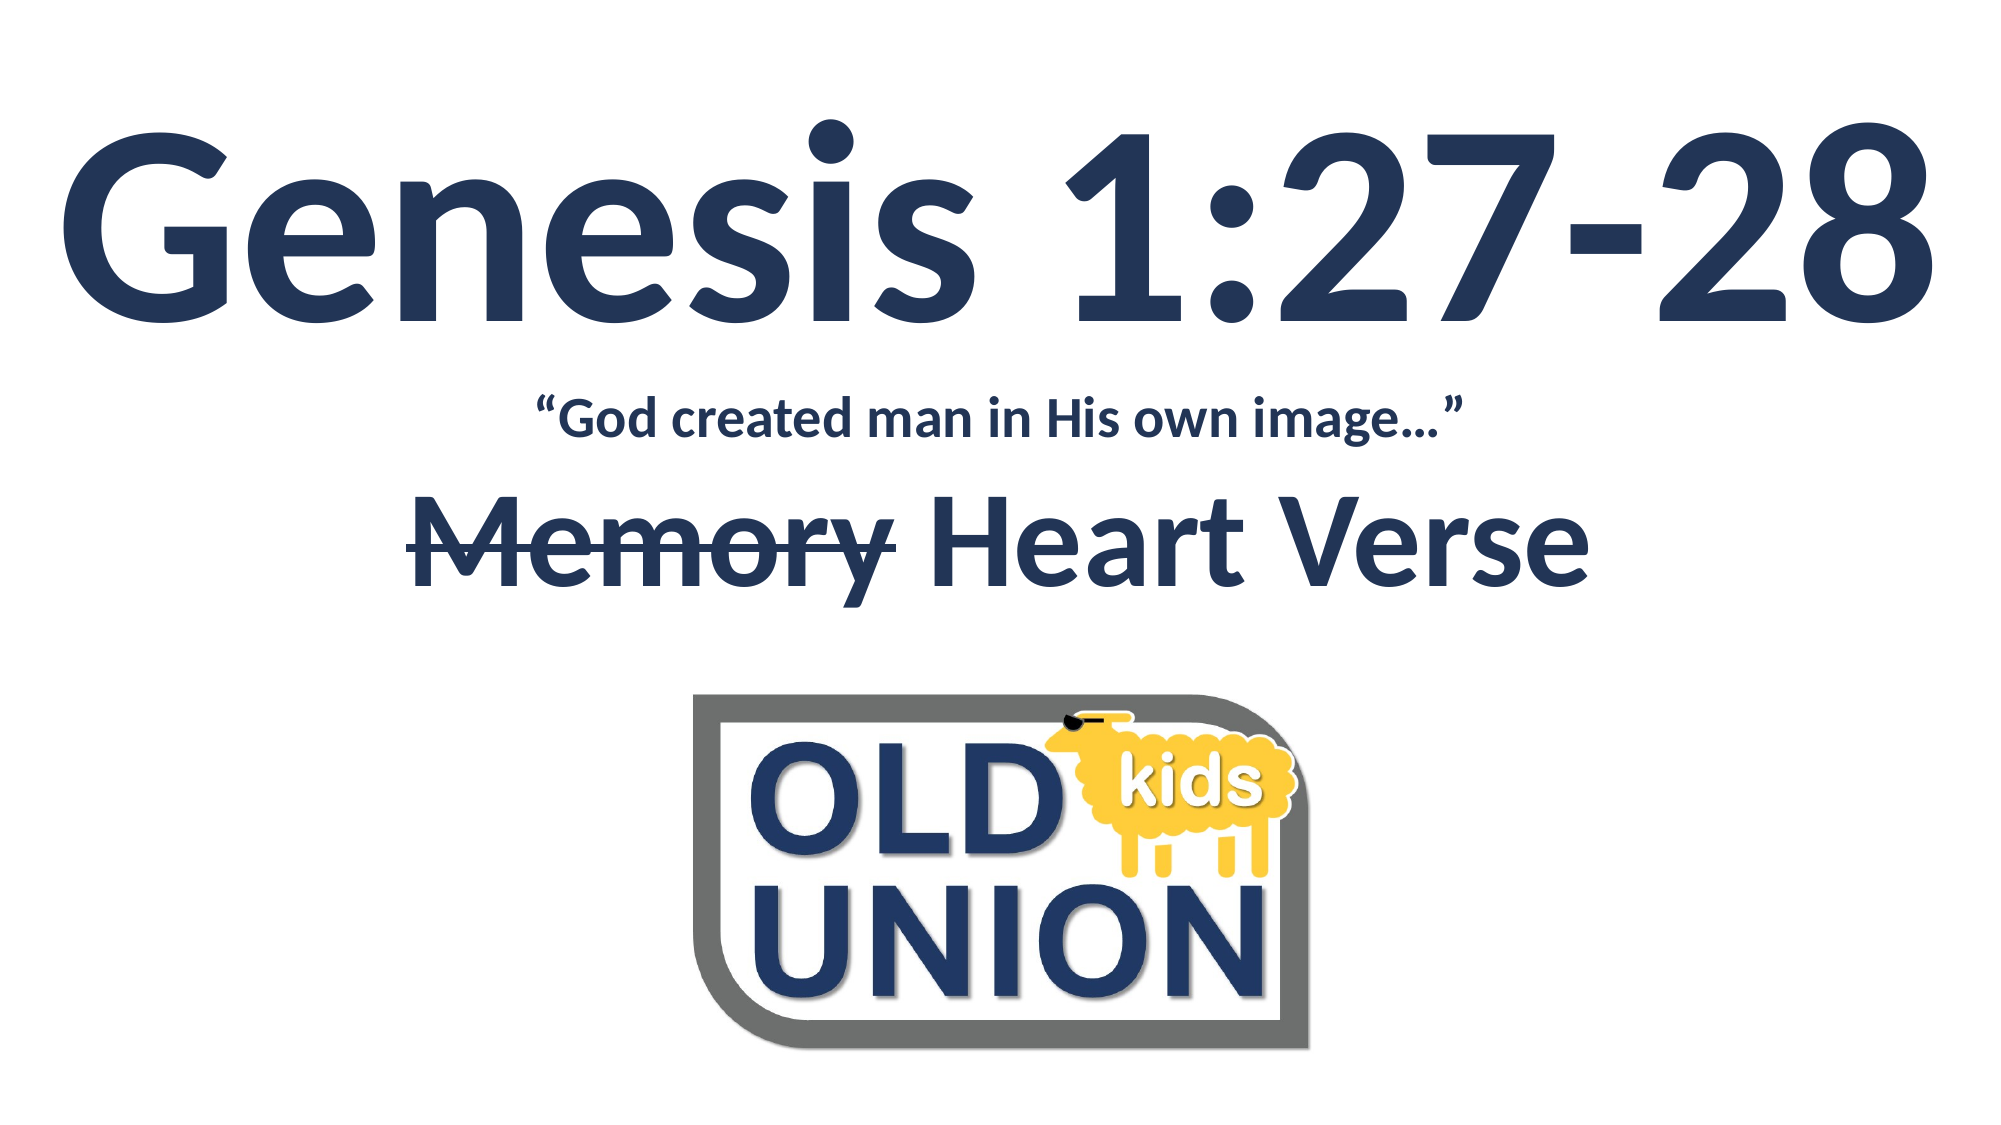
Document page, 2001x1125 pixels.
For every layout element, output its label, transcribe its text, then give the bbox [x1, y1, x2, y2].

text_box Genesis 1:27-28 “God created man in His own image…” Memory Heart Verse [33, 26, 1967, 622]
picture [595, 643, 1405, 1099]
